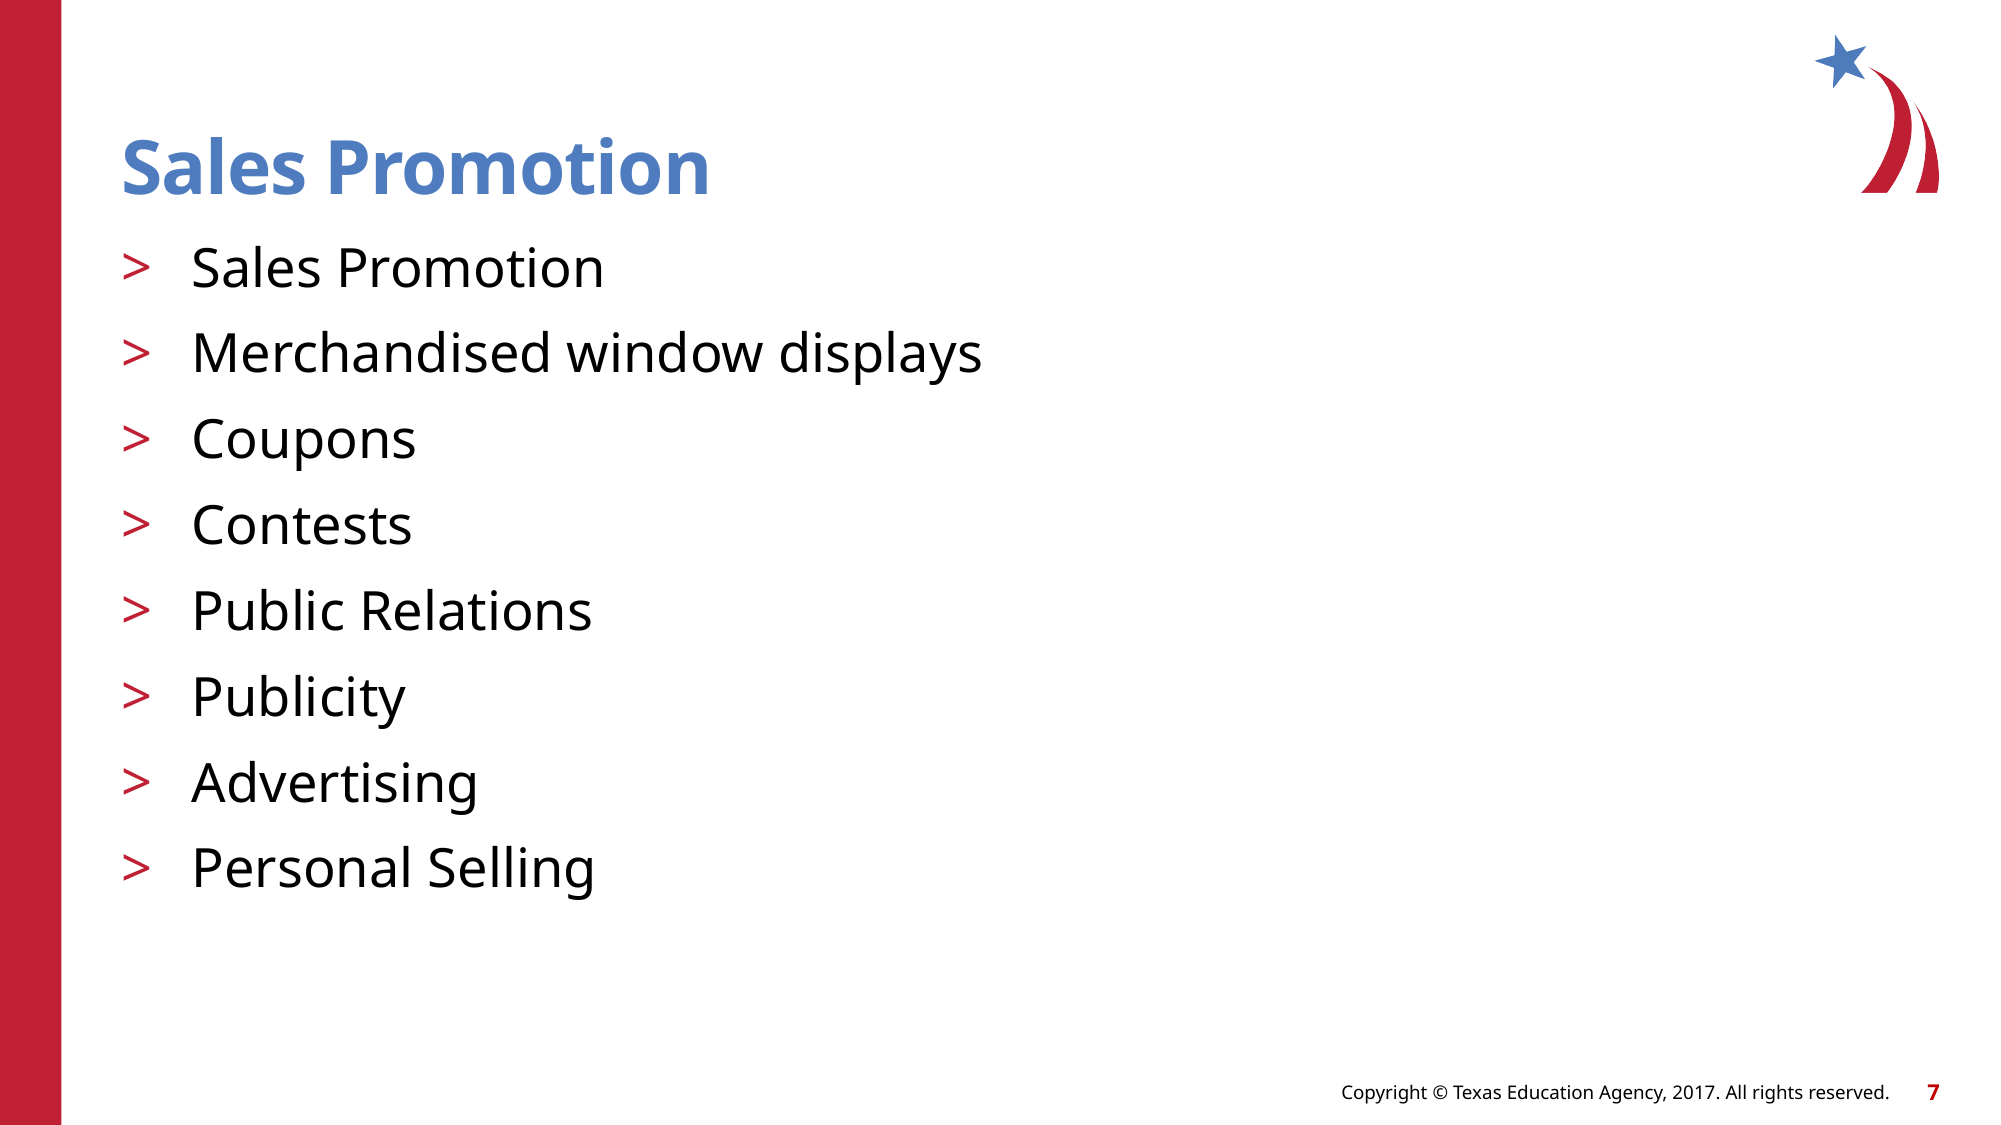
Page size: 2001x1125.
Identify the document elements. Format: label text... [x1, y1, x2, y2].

picture [1814, 34, 1939, 193]
title Sales Promotion [121, 66, 1772, 211]
list Sales Promotion Merchandised window displays Coupons Contests Public Relations Publicity Advertising Personal Selling [121, 233, 1936, 1010]
